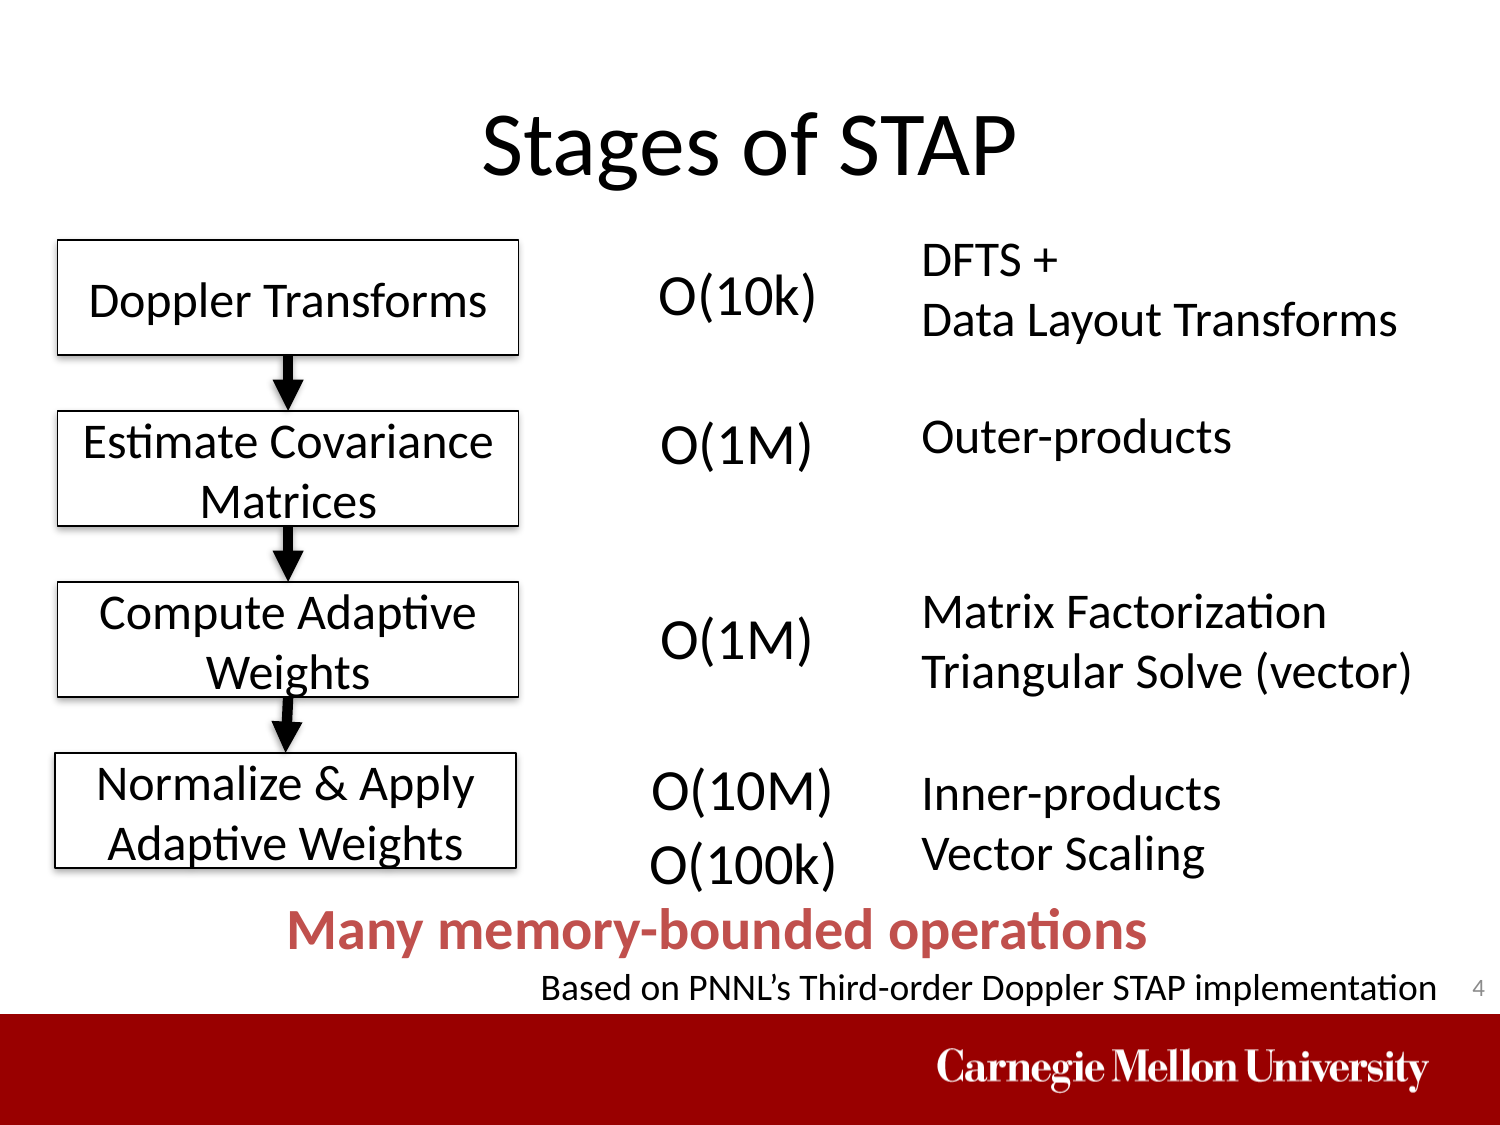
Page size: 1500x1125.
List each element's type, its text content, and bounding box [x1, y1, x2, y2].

text_box Outer-products [906, 396, 1500, 472]
text_box O(1M) [645, 398, 829, 484]
text_box O(100k) [634, 818, 854, 904]
text_box O(10M) [636, 744, 849, 818]
title Stages of STAP [75, 45, 1425, 233]
text_box Normalize & Apply Adaptive Weights [54, 752, 517, 869]
text_box Inner-products Vector Scaling [906, 752, 1500, 888]
text_box O(10k) [643, 249, 834, 335]
text_box Estimate Covariance Matrices [57, 410, 519, 527]
text_box Many memory-bounded operations [272, 883, 1163, 969]
text_box Based on PNNL’s Third-order Doppler STAP implementation [525, 955, 1454, 1016]
text_box Matrix Factorization Triangular Solve (vector) [906, 571, 1500, 707]
text_box Compute Adaptive Weights [57, 581, 519, 698]
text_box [285, 696, 289, 753]
picture [0, 1015, 1500, 1125]
text_box O(1M) [645, 593, 829, 679]
slide_number 4 [1149, 956, 1500, 1017]
text_box Doppler Transforms [57, 239, 519, 356]
text_box DFTS + Data Layout Transforms [906, 218, 1500, 354]
